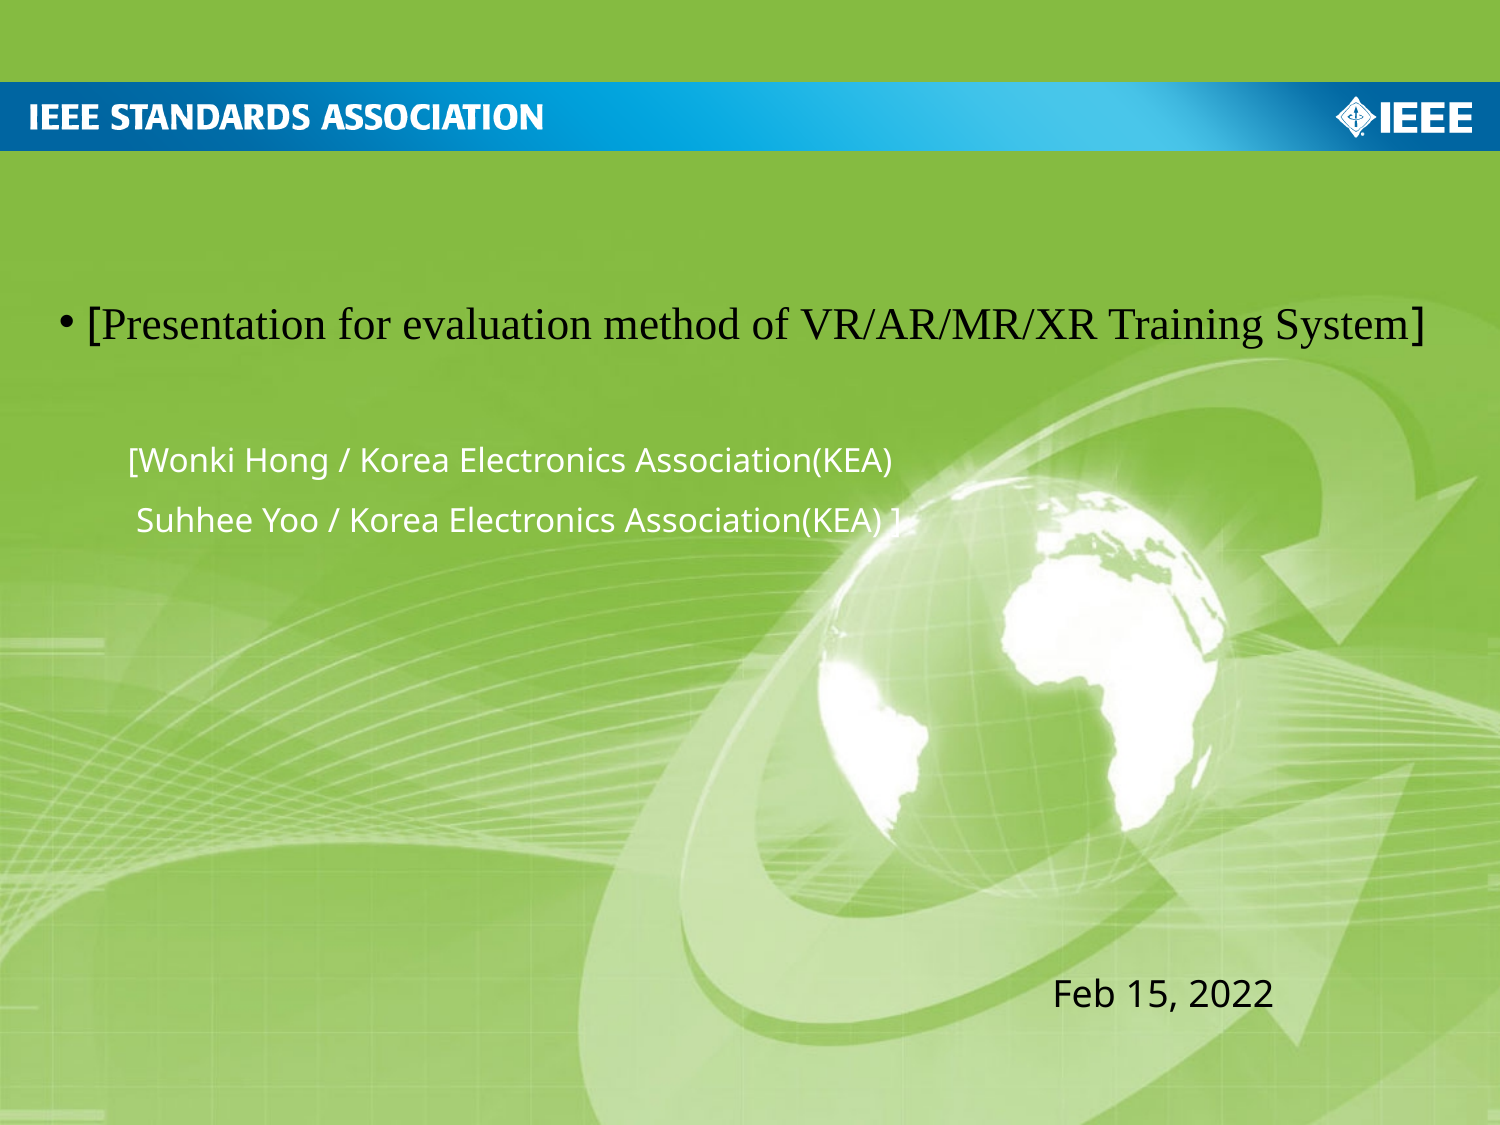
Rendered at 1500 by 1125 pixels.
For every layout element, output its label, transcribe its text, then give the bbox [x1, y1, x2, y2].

text_box Feb 15, 2022 [1037, 962, 1290, 1023]
text_box [Wonki Hong / Korea Electronics Association(KEA) Suhhee Yoo / Korea Electronics Association(KEA) ] [112, 411, 1038, 548]
subtitle [Presentation for evaluation method of VR/AR/MR/XR Training System] [43, 275, 1457, 412]
picture [0, 0, 1500, 1125]
